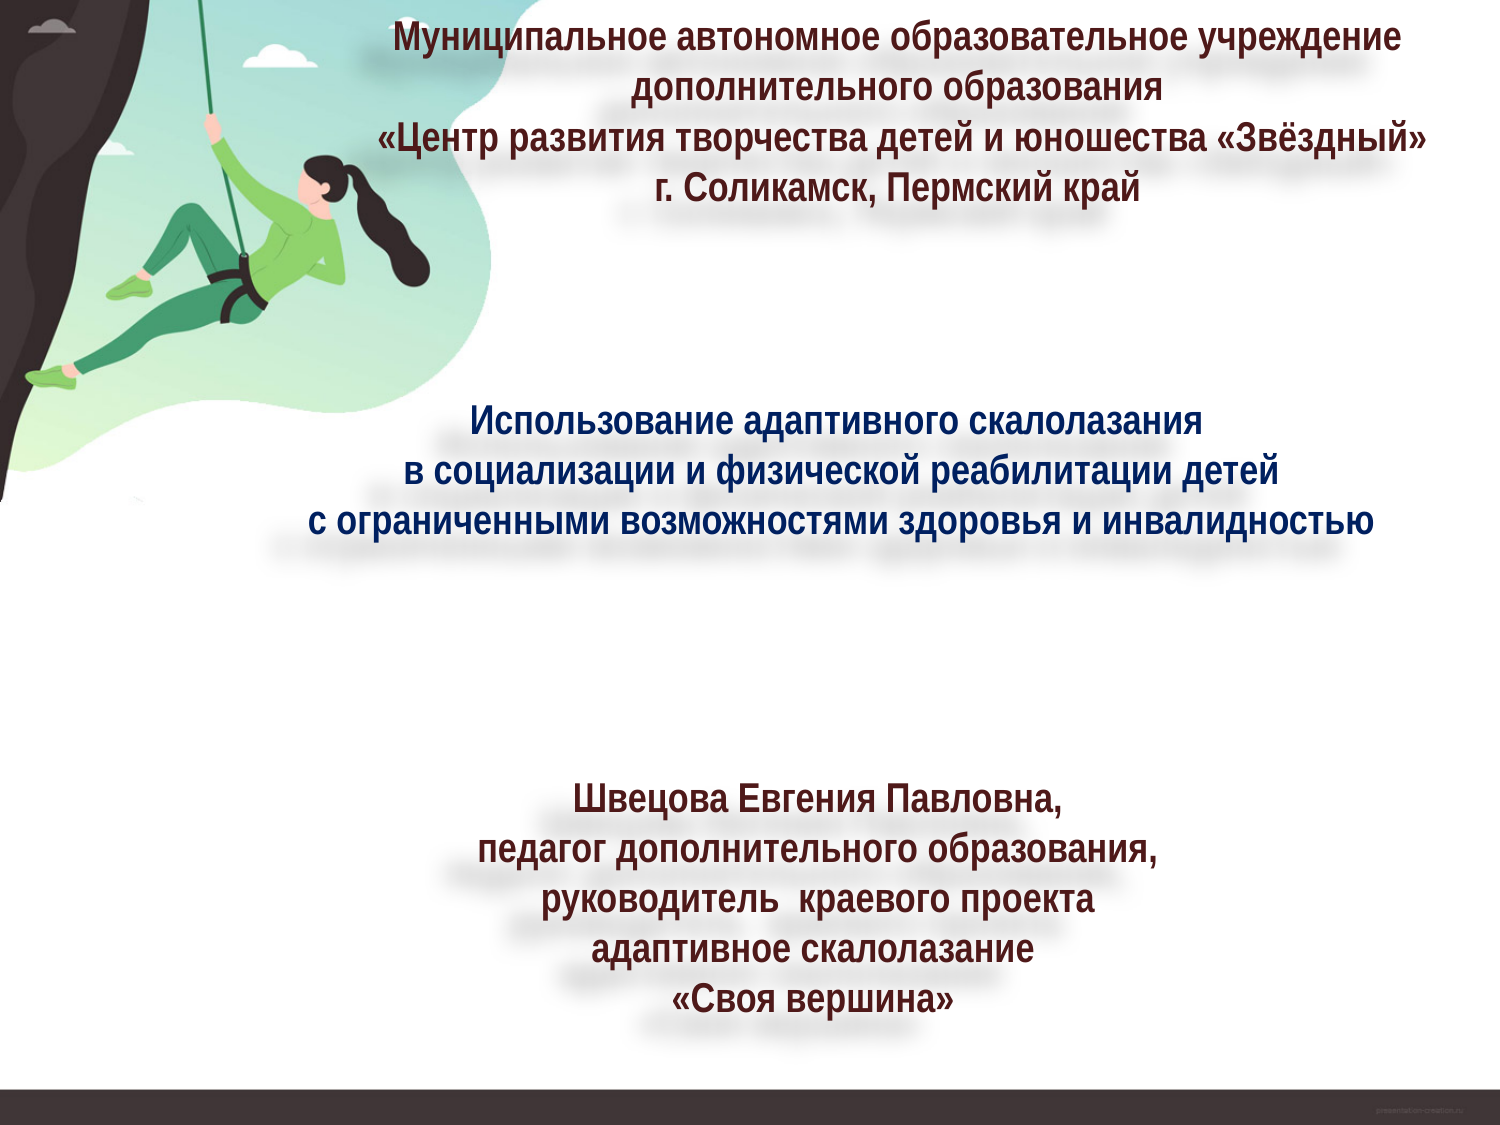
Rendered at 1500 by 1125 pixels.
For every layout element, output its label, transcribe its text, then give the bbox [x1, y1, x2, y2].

text_box Использование адаптивного скалолазания в социализации и физической реабилитации детей с ограниченными возможностями здоровья и инвалидностью [277, 385, 1406, 551]
text_box Муниципальное автономное образовательное учреждение дополнительного образования «Центр развития творчества детей и юношества «Звёздный» г. Соликамск, Пермский край [336, 1, 1459, 217]
text_box Швецова Евгения Павловна, педагог дополнительного образования, руководитель краевого проекта адаптивное скалолазание «Своя вершина» [442, 763, 1193, 1029]
picture [0, 0, 1500, 1125]
